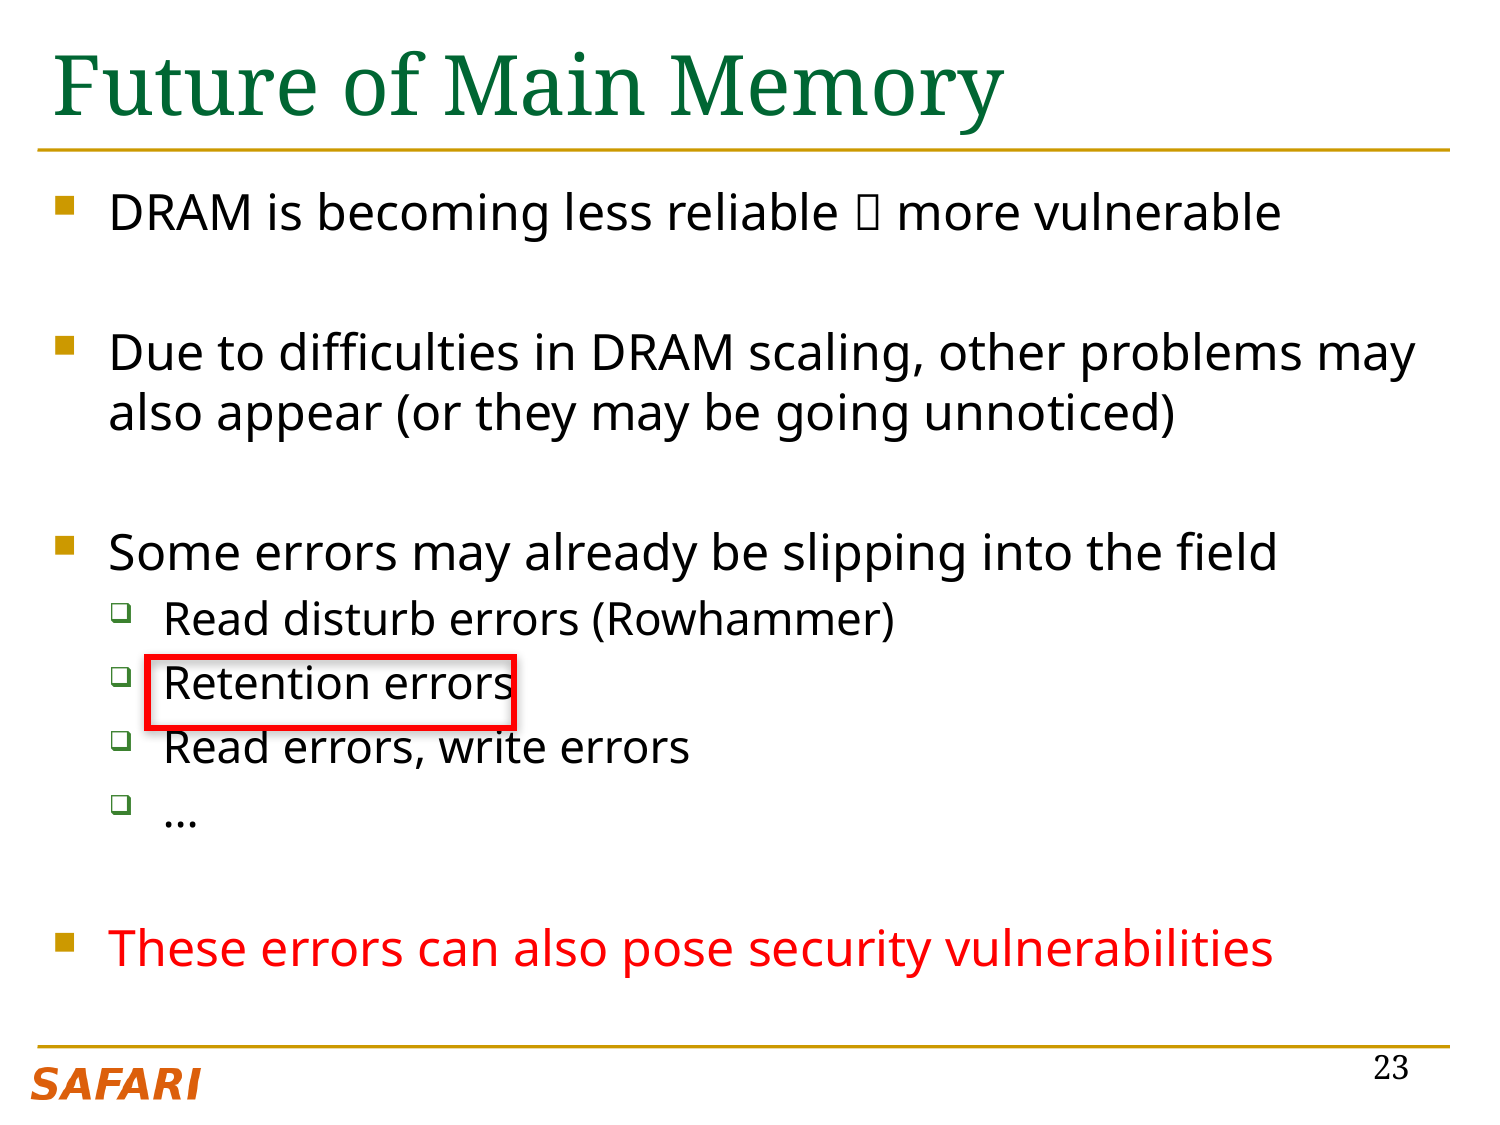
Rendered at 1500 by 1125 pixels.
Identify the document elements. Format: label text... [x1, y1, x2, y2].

slide_number 23 [1074, 1023, 1426, 1100]
picture [29, 1058, 207, 1110]
list DRAM is becoming less reliable  more vulnerable Due to difficulties in DRAM scaling, other problems may also appear (or they may be going unnoticed) Some errors may already be slipping into the field Read disturb errors (Rowhammer) Retention errors Read errors, write errors … These errors can also pose security vulnerabilities [37, 172, 1451, 1026]
text_box [147, 656, 514, 728]
title Future of Main Memory [37, 24, 1451, 172]
